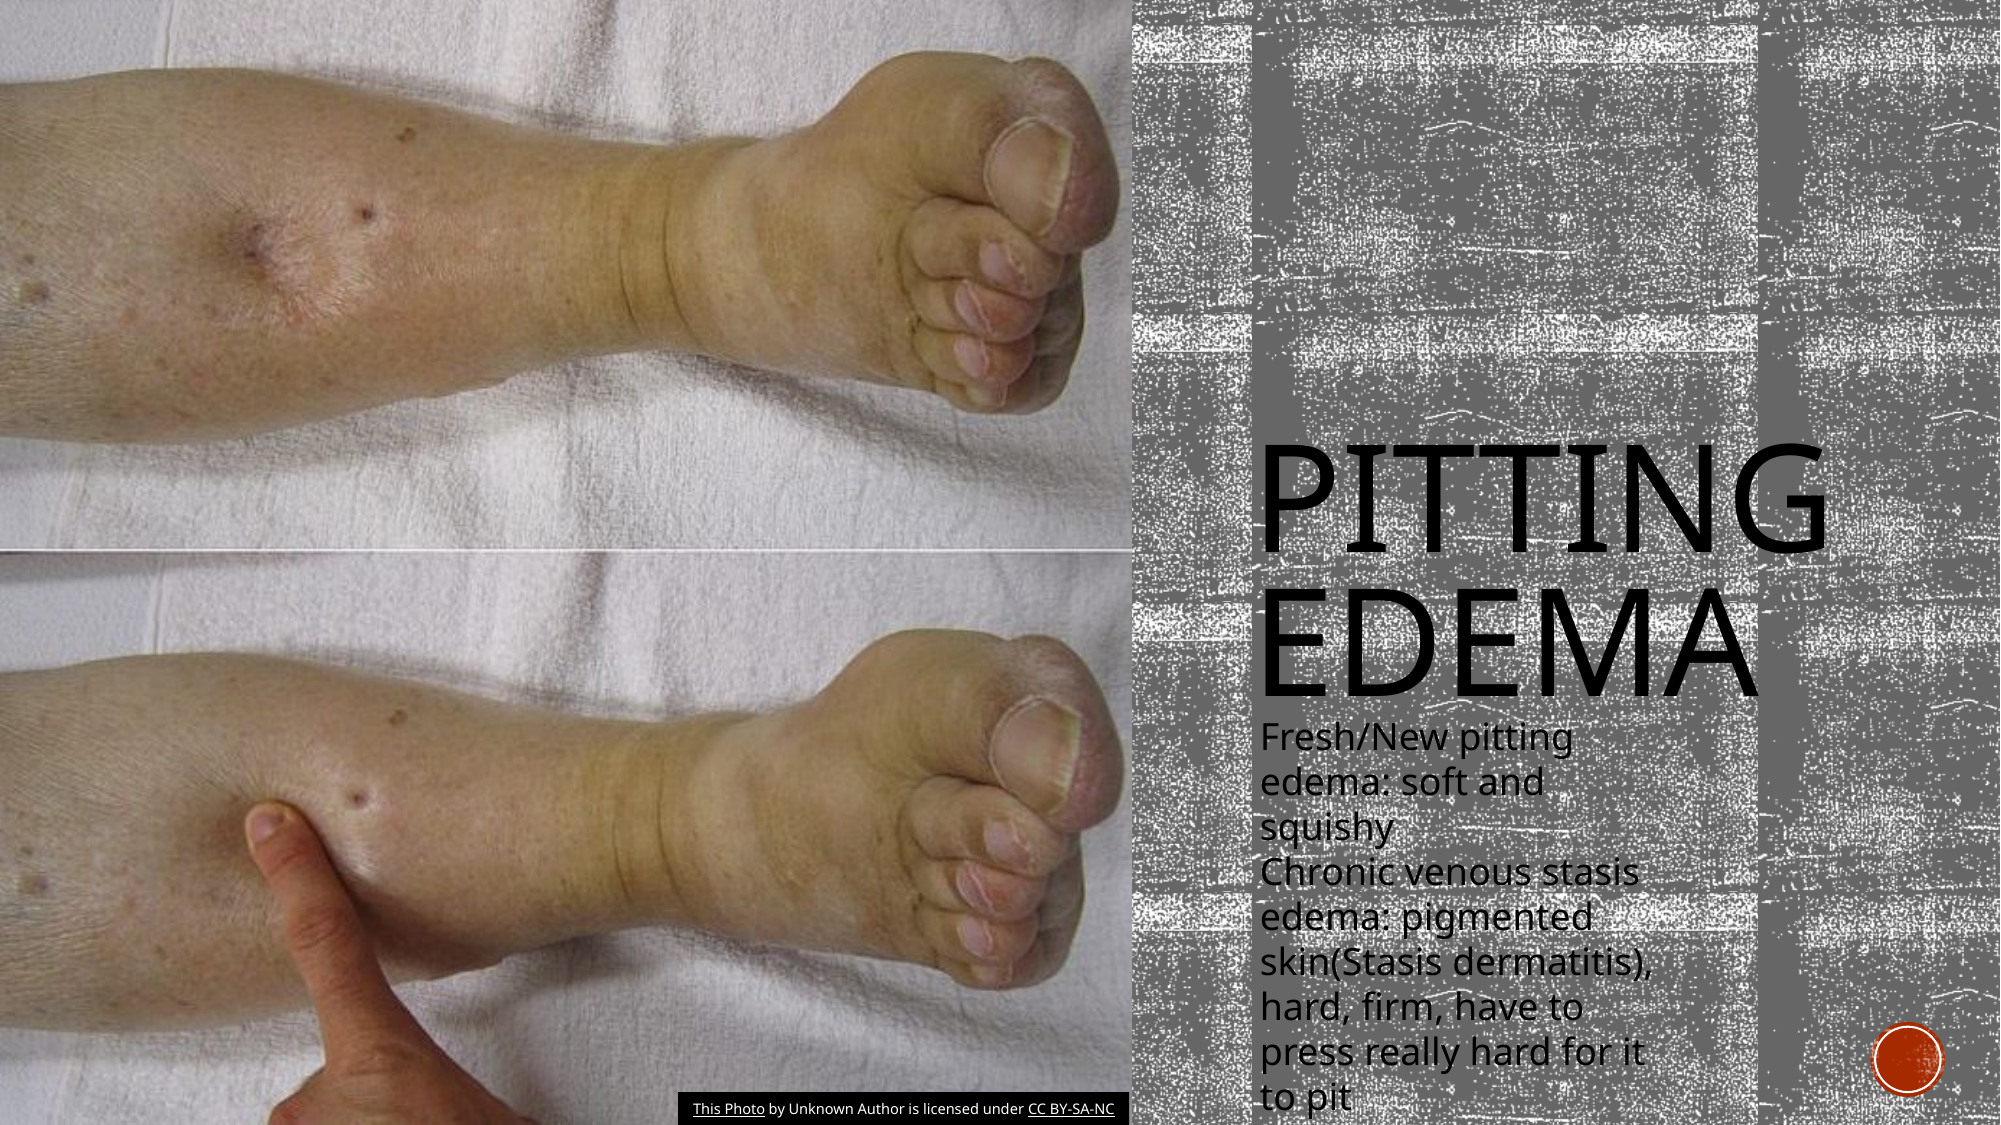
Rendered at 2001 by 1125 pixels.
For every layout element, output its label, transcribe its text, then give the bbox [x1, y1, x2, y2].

picture [0, 0, 1133, 1125]
title Pitting edema [1236, 115, 1876, 733]
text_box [1872, 1024, 1944, 1096]
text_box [1585, 669, 1758, 843]
text_box Fresh/New pitting edema: soft and squishy Chronic venous stasis edema: pigmented skin(Stasis dermatitis), hard, firm, have to press really hard for it to pit [1245, 705, 1686, 1125]
text_box [1133, 0, 2000, 1125]
